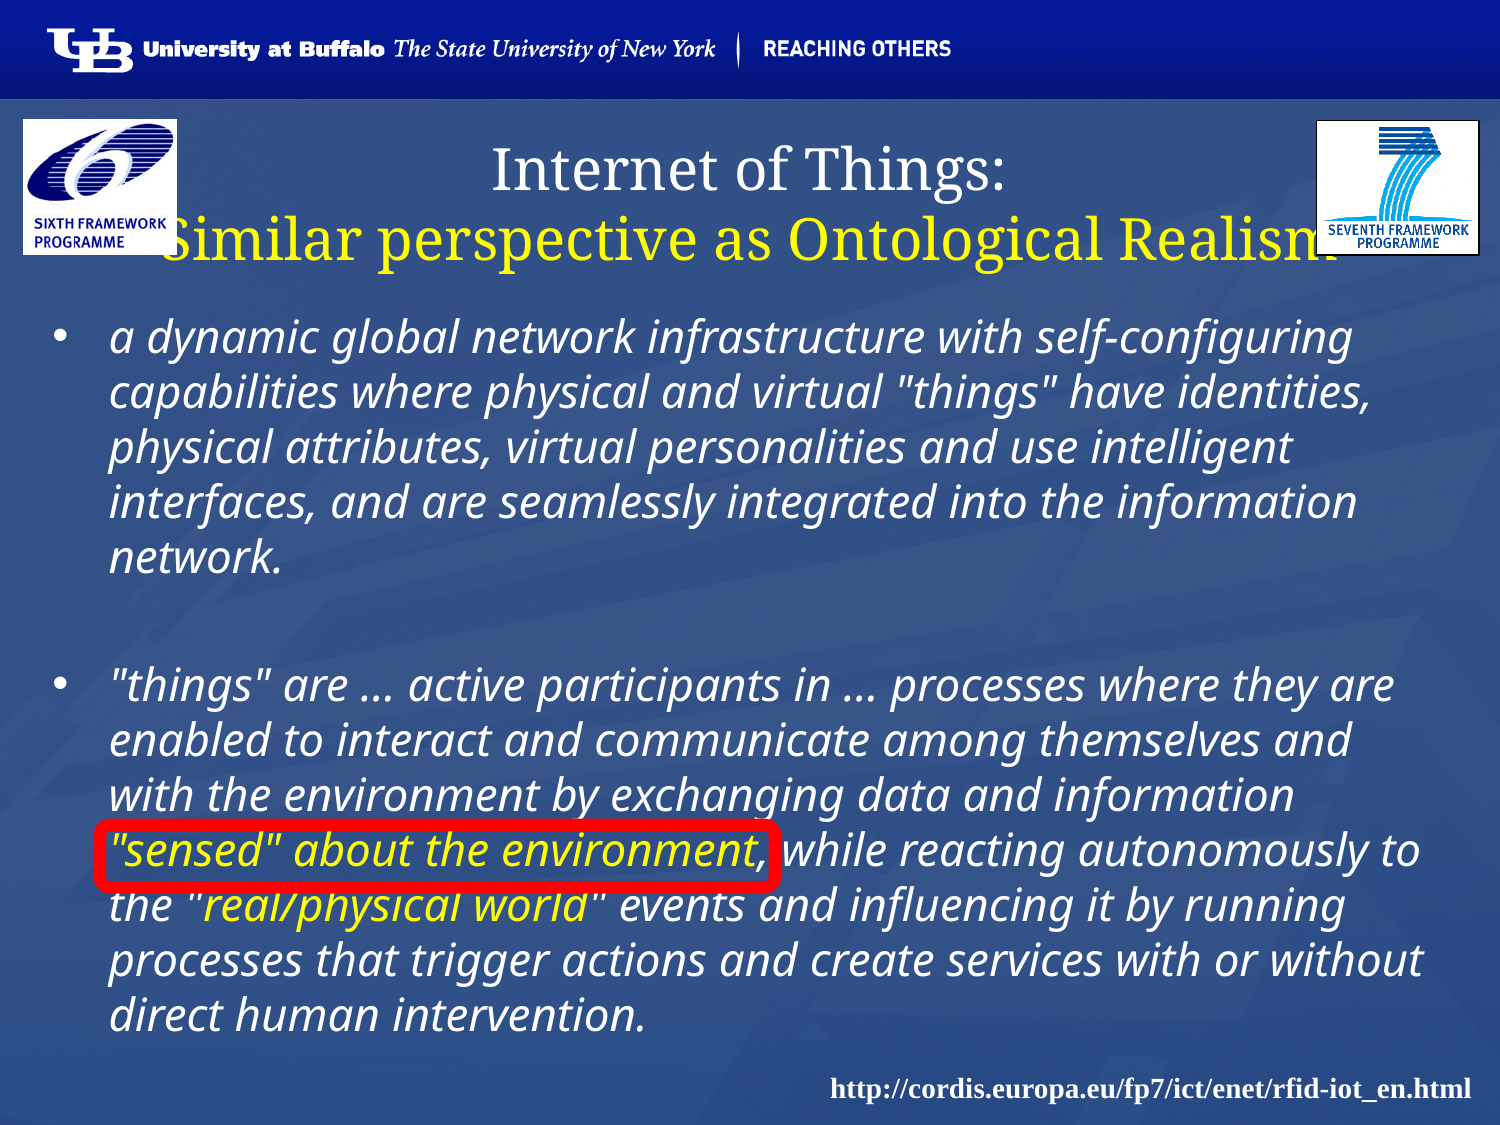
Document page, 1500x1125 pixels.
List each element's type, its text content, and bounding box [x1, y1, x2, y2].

title Internet of Things: Similar perspective as Ontological Realism [181, 125, 1310, 250]
text_box http://cordis.europa.eu/fp7/ict/enet/rfid-iot_en.html [737, 1061, 1488, 1112]
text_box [1316, 120, 1480, 256]
text_box [99, 824, 775, 888]
picture [23, 119, 178, 255]
list a dynamic global network infrastructure with self-configuring capabilities where physical and virtual "things" have identities, physical attributes, virtual personalities and use intelligent interfaces, and are seamlessly integrated into the information network. "things" are … active participants in … processes where they are enabled to interact and communicate among themselves and with the environment by exchanging data and information "sensed" about the environment, while reacting autonomously to the "real/physical world" events and influencing it by running processes that trigger actions and create services with or without direct human intervention. [37, 299, 1463, 1113]
picture [0, 0, 1500, 99]
